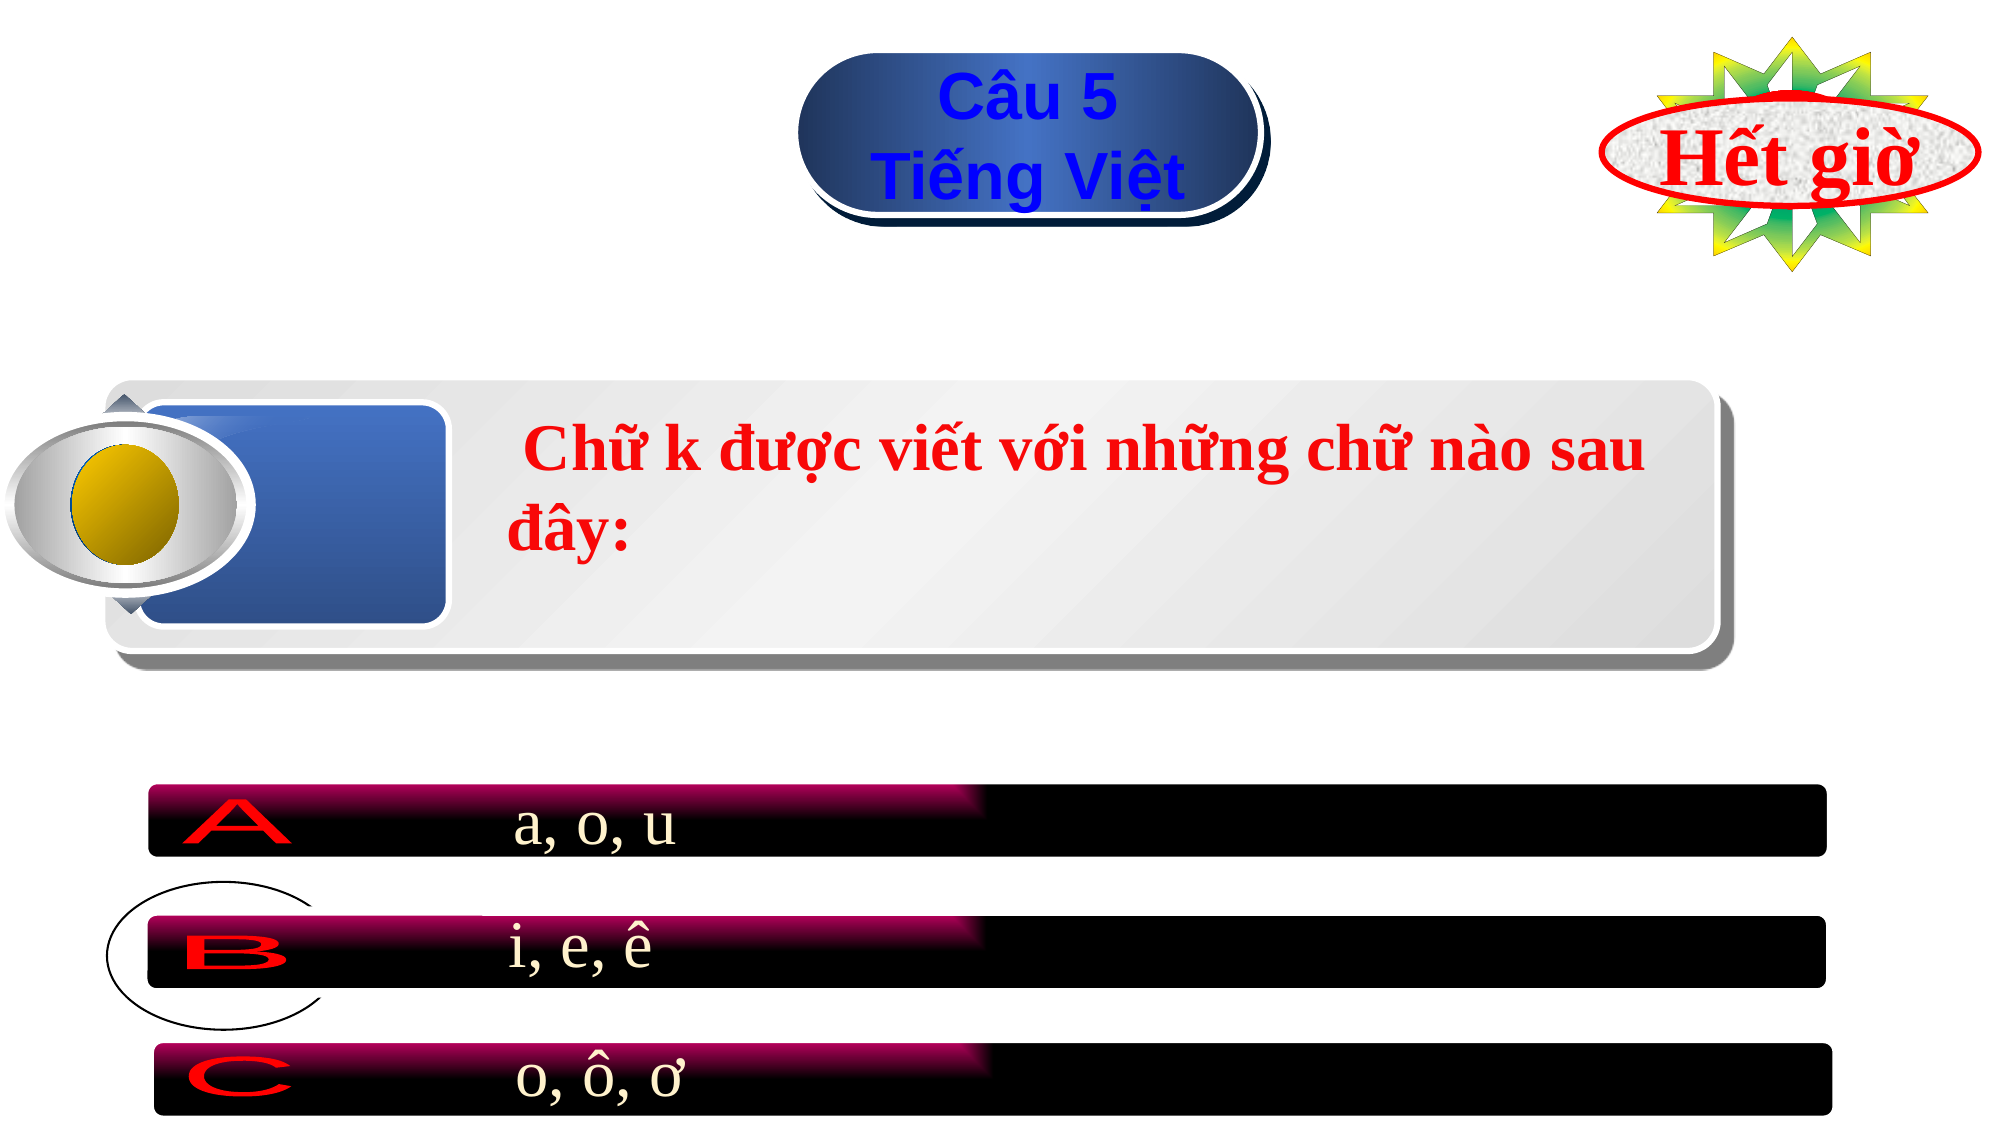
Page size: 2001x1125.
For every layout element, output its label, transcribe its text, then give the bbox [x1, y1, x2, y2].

text_box [105, 880, 326, 1031]
text_box Hết giờ [1601, 121, 1634, 183]
text_box Câu 5 Tiếng Việt [795, 49, 1262, 215]
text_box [0, 362, 220, 646]
text_box a, o, u [498, 770, 1100, 866]
text_box [1100, 779, 1832, 862]
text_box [102, 377, 1718, 651]
text_box [142, 911, 1831, 993]
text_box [1634, 35, 1951, 274]
text_box [143, 779, 498, 862]
text_box Hết giờ [1951, 124, 1979, 181]
text_box o, ô, ơ [500, 1022, 1103, 1118]
text_box i, e, ê [494, 893, 1096, 989]
text_box [149, 1038, 1838, 1121]
